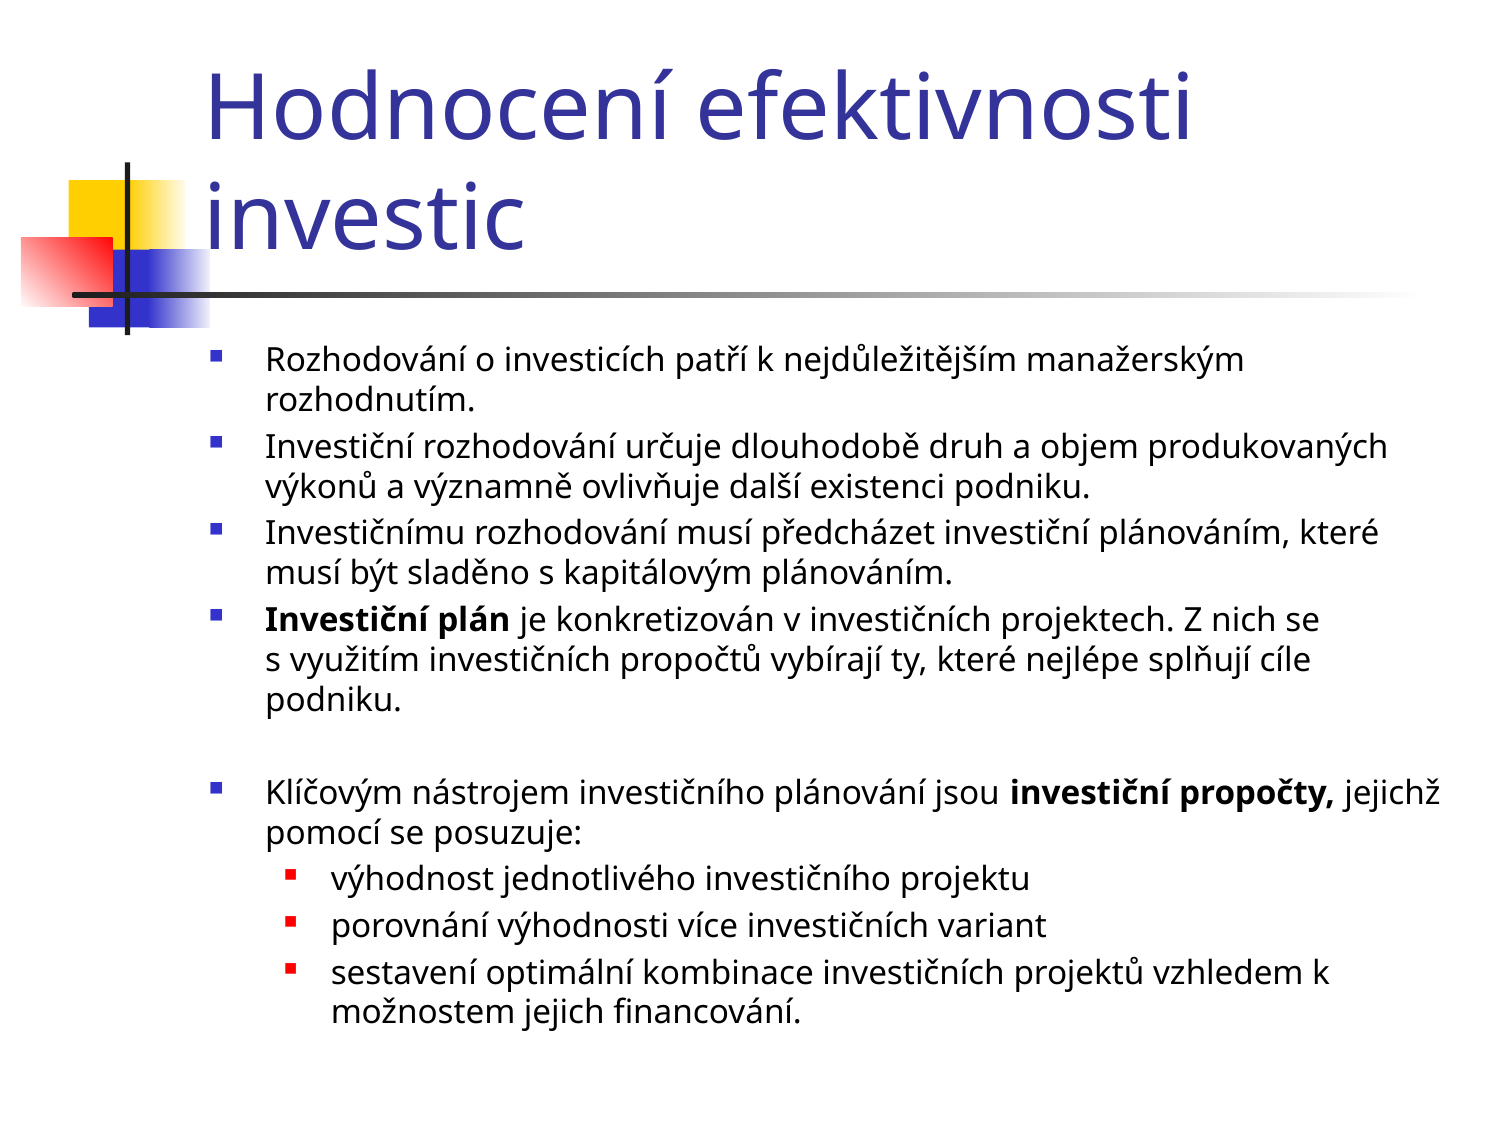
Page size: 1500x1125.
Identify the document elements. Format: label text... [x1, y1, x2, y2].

title Hodnocení efektivnosti investic [188, 35, 1468, 275]
list Rozhodování o investicích patří k nejdůležitějším manažerským rozhodnutím. Investiční rozhodování určuje dlouhodobě druh a objem produkovaných výkonů a významně ovlivňuje další existenci podniku. Investičnímu rozhodování musí předcházet investiční plánováním, které musí být sladěno s kapitálovým plánováním. Investiční plán je konkretizován v investičních projektech. Z nich se s využitím investičních propočtů vybírají ty, které nejlépe splňují cíle podniku. Klíčovým nástrojem investičního plánování jsou investiční propočty, jejichž pomocí se posuzuje: výhodnost jednotlivého investičního projektu porovnání výhodnosti více investičních variant sestavení optimální kombinace investičních projektů vzhledem k možnostem jejich financování. [193, 331, 1469, 1006]
